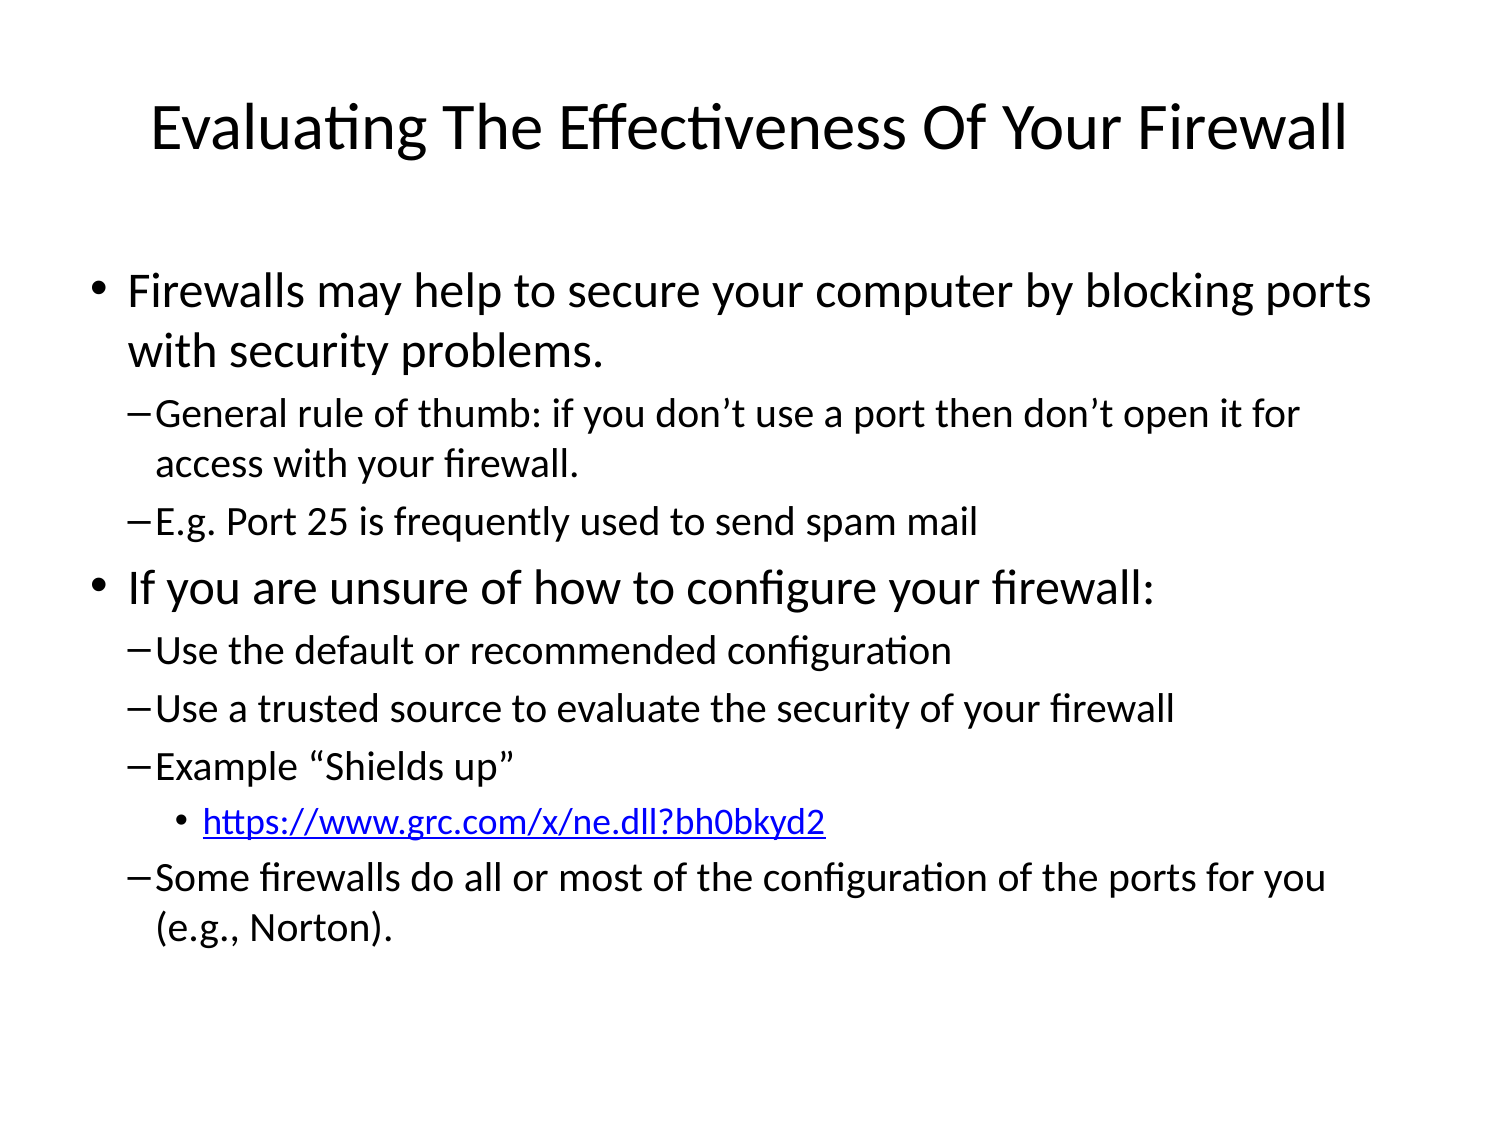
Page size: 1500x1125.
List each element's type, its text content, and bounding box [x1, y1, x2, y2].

list Firewalls may help to secure your computer by blocking ports with security problems. General rule of thumb: if you don’t use a port then don’t open it for access with your firewall. E.g. Port 25 is frequently used to send spam mail If you are unsure of how to configure your firewall: Use the default or recommended configuration Use a trusted source to evaluate the security of your firewall Example “Shields up” https://www.grc.com/x/ne.dll?bh0bkyd2 Some firewalls do all or most of the configuration of the ports for you (e.g., Norton). [75, 249, 1425, 1075]
title Evaluating The Effectiveness Of Your Firewall [75, 45, 1425, 200]
